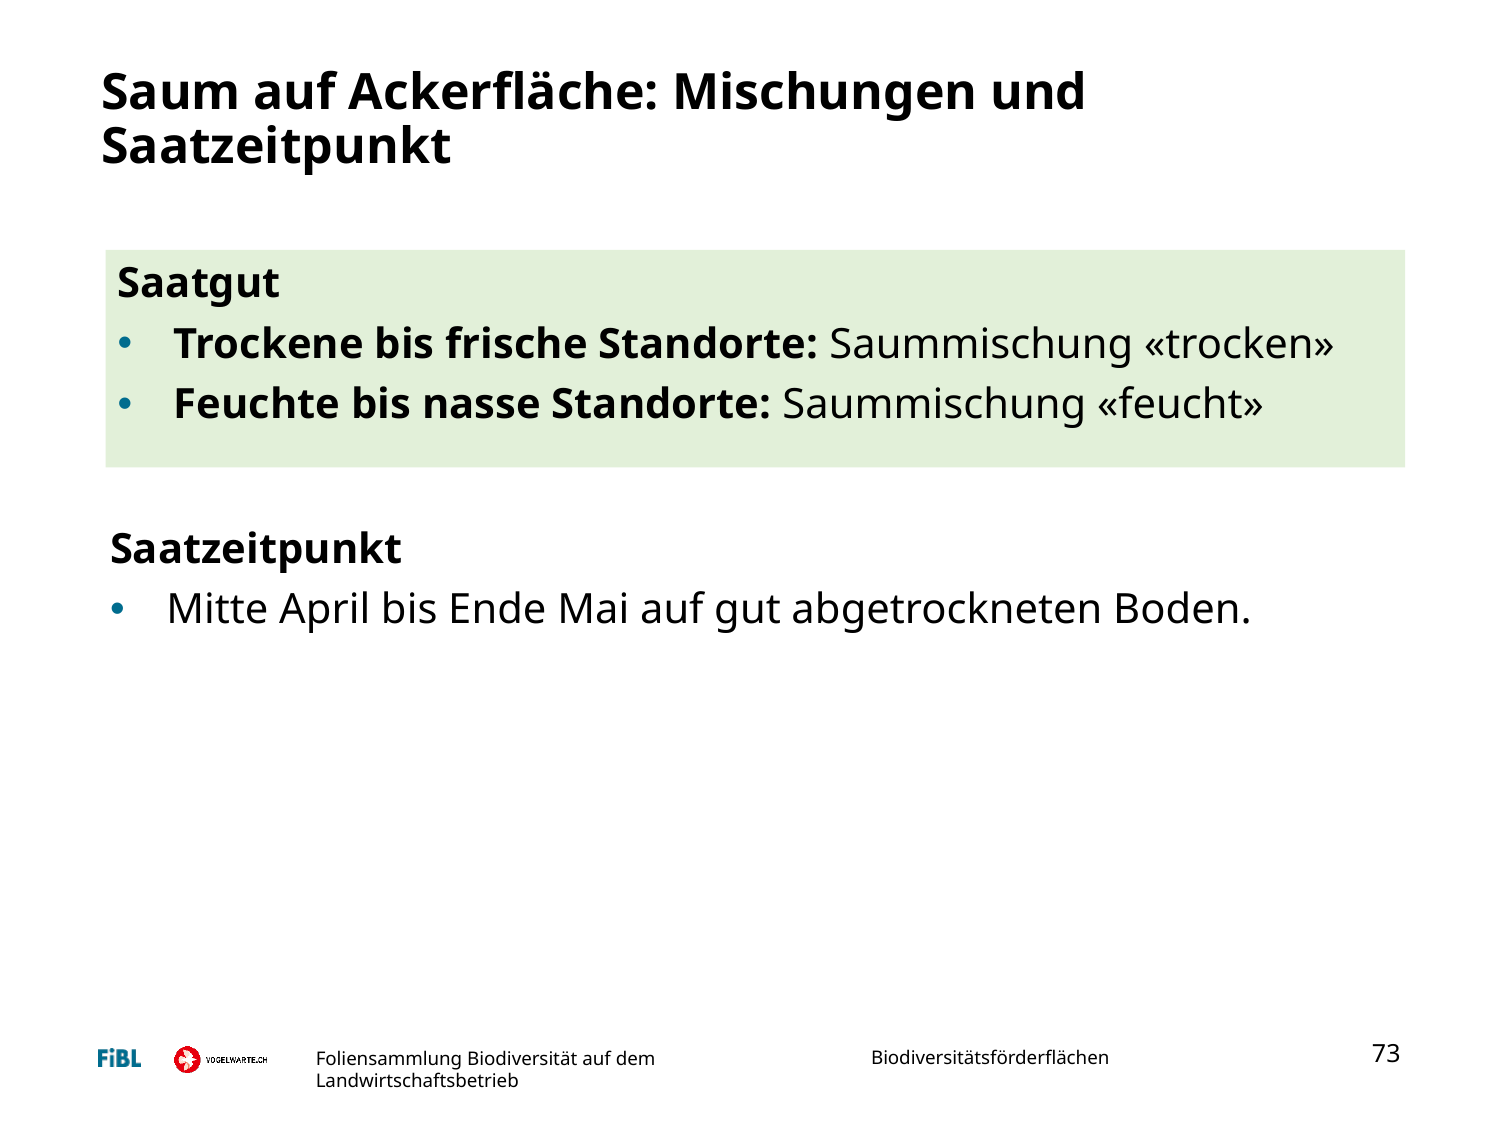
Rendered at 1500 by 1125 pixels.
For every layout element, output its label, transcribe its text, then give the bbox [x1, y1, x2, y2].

slide_number 73 [1270, 1020, 1401, 1080]
text_box Saatgut Trockene bis frische Standorte: Saummischung «trocken» Feuchte bis nasse Standorte: Saummischung «feucht» [105, 249, 1406, 468]
title Saum auf Ackerfläche: Mischungen und Saatzeitpunkt [101, 66, 1399, 170]
picture [98, 1048, 141, 1067]
picture [174, 1046, 267, 1073]
text_box Saatzeitpunkt Mitte April bis Ende Mai auf gut abgetrockneten Boden. [110, 527, 1410, 723]
